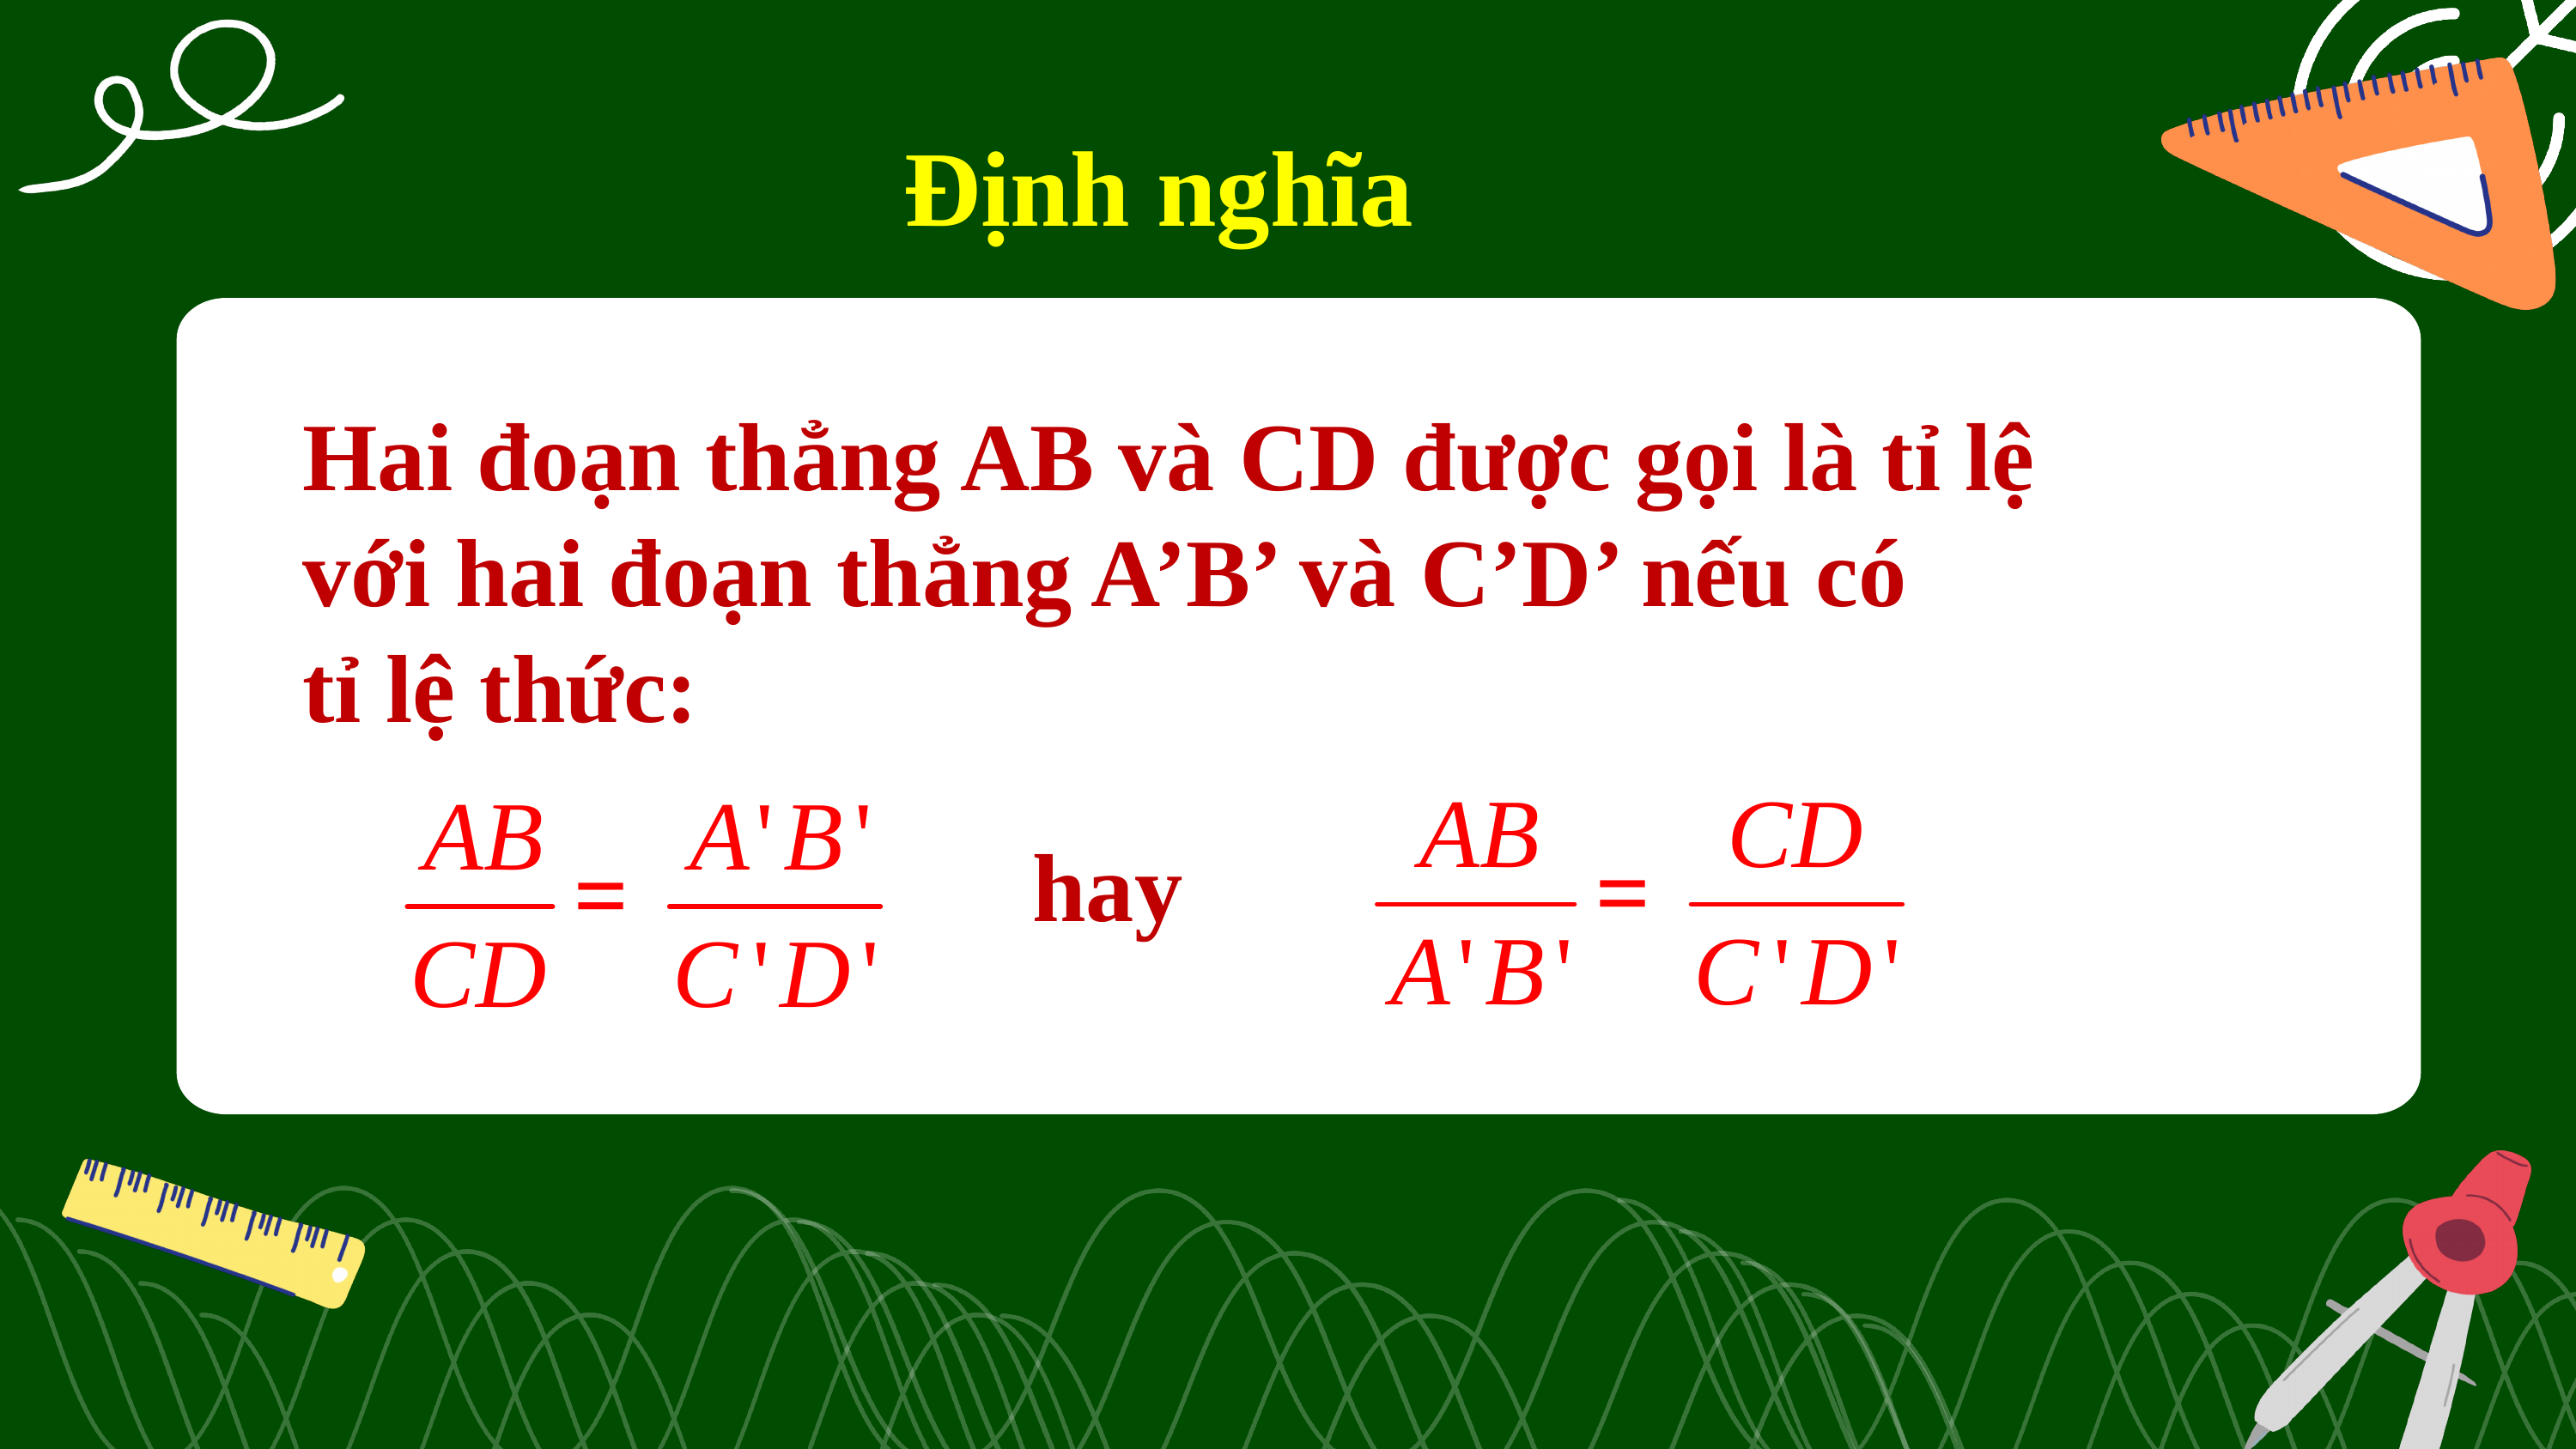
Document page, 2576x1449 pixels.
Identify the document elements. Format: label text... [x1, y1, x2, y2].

text_box Định nghĩa [890, 112, 1782, 254]
picture [0, 1100, 2576, 1449]
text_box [1363, 774, 1923, 1028]
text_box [176, 297, 2421, 1115]
picture [2156, 0, 2576, 344]
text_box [392, 777, 898, 1030]
picture [1, 0, 346, 300]
